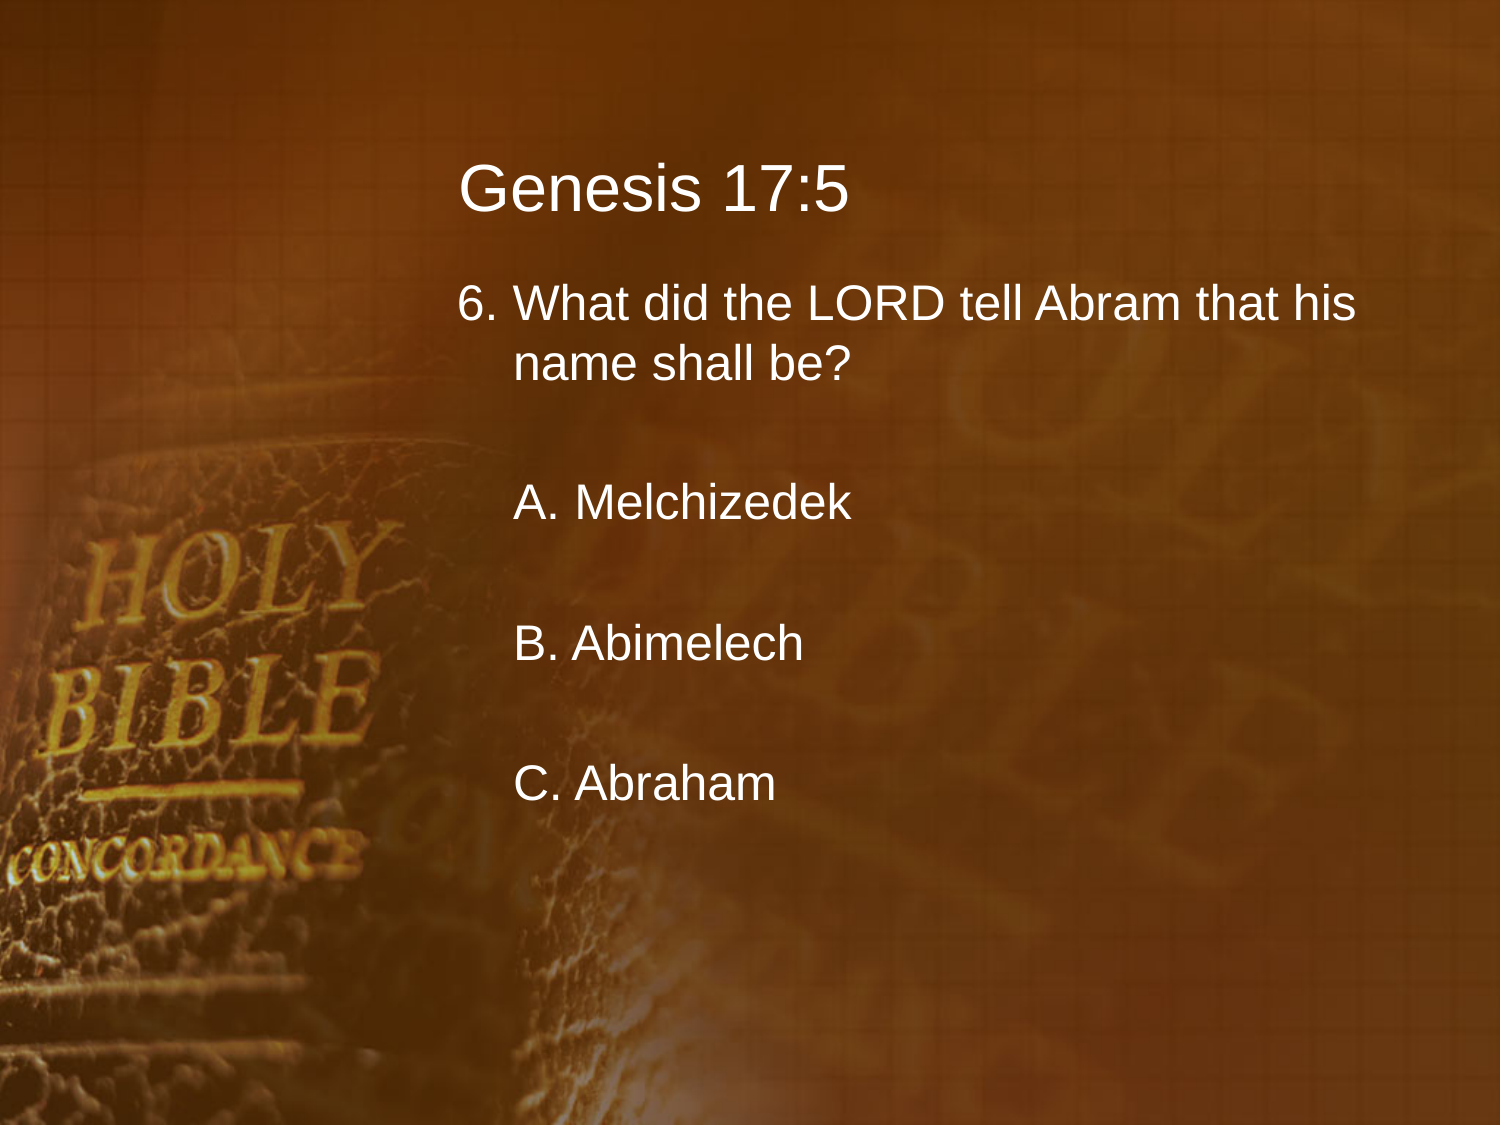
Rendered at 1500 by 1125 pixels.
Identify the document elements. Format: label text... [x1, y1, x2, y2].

picture [0, 0, 1500, 1125]
list 6. What did the LORD tell Abram that his name shall be? A. Melchizedek B. Abimelech C. Abraham [441, 262, 1480, 1006]
title Genesis 17:5 [443, 44, 1480, 233]
